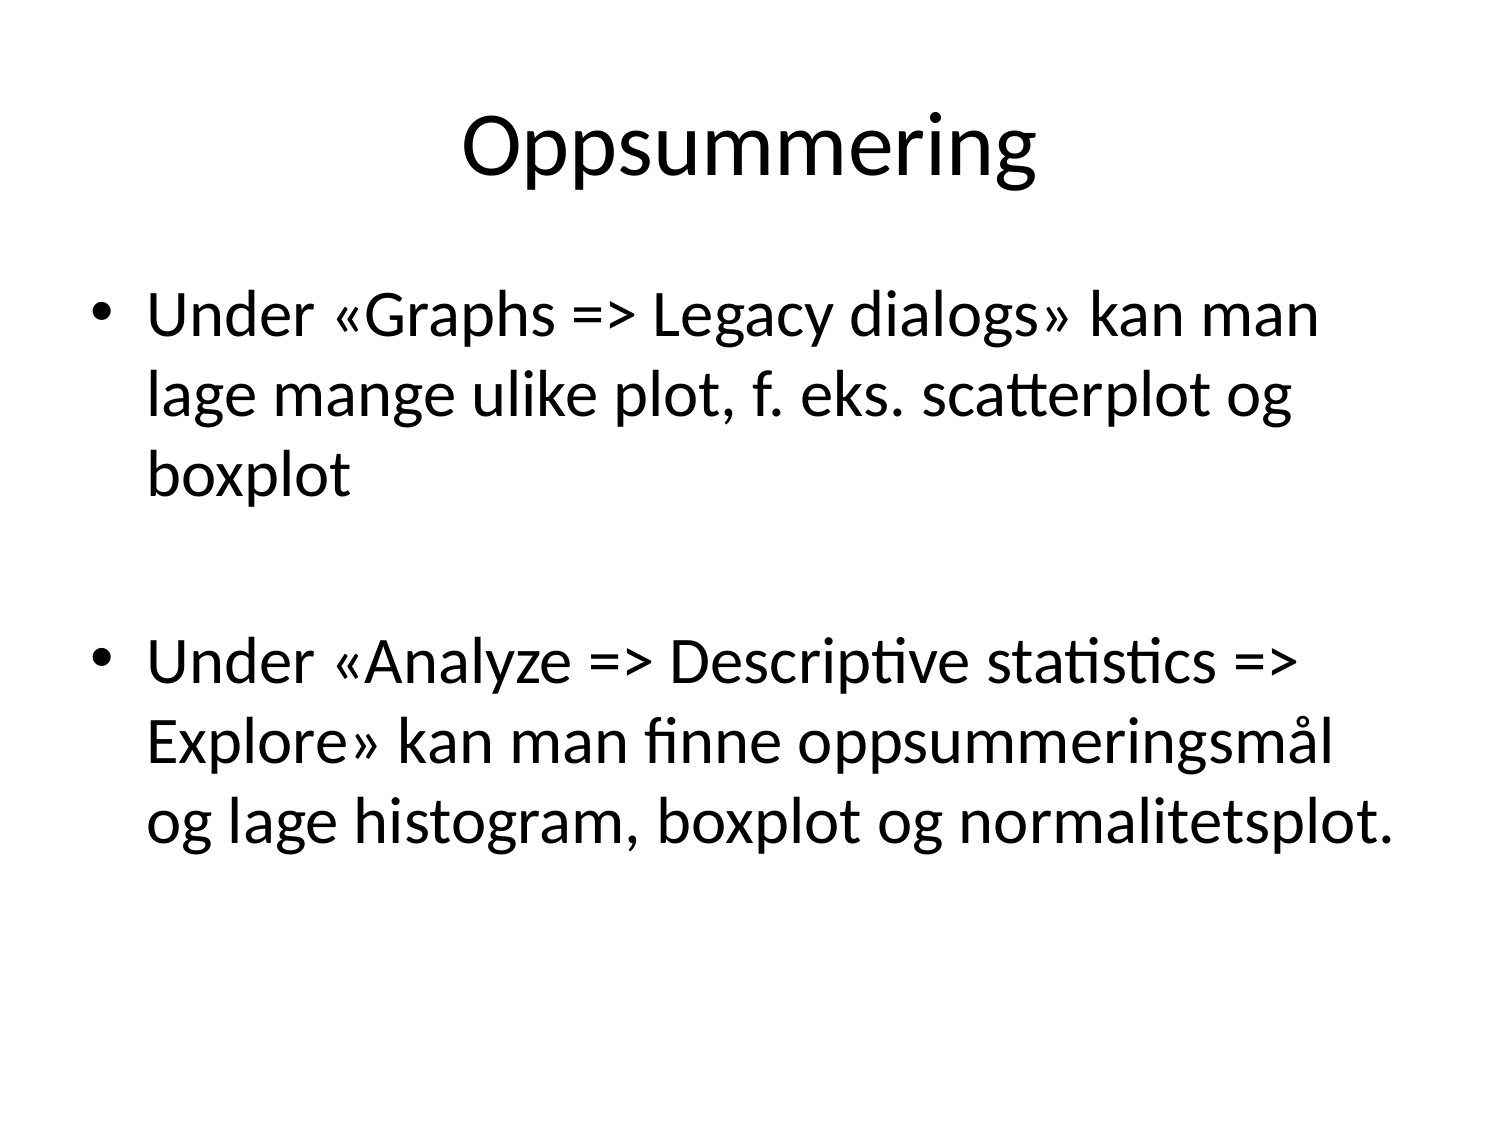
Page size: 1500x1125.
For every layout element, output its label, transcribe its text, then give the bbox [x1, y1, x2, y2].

list Under «Graphs => Legacy dialogs» kan man lage mange ulike plot, f. eks. scatterplot og boxplot Under «Analyze => Descriptive statistics => Explore» kan man finne oppsummeringsmål og lage histogram, boxplot og normalitetsplot. [75, 262, 1425, 1005]
title Oppsummering [75, 45, 1425, 233]
